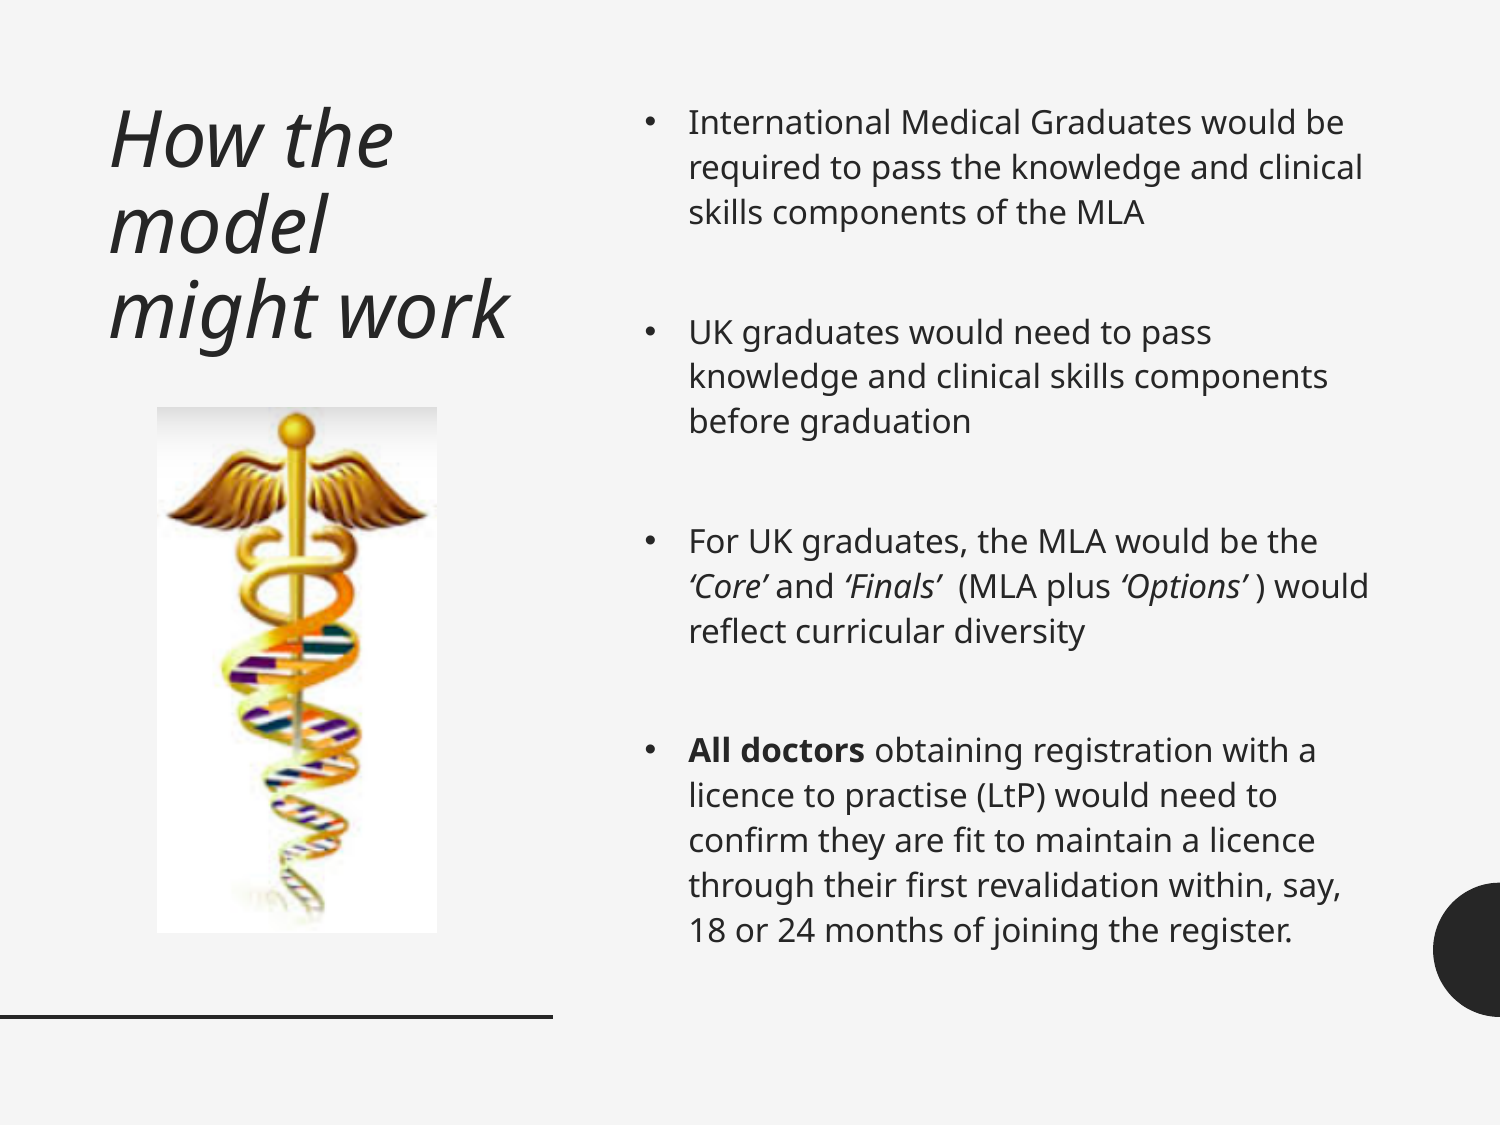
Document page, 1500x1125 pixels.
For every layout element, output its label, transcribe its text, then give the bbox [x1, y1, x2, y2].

title How the model might work [93, 91, 566, 905]
list International Medical Graduates would be required to pass the knowledge and clinical skills components of the MLA UK graduates would need to pass knowledge and clinical skills components before graduation For UK graduates, the MLA would be the ‘Core’ and ‘Finals’ (MLA plus ‘Options’ ) would reflect curricular diversity All doctors obtaining registration with a licence to practise (LtP) would need to confirm they are fit to maintain a licence through their first revalidation within, say, 18 or 24 months of joining the register. [629, 34, 1399, 962]
picture [157, 407, 437, 933]
